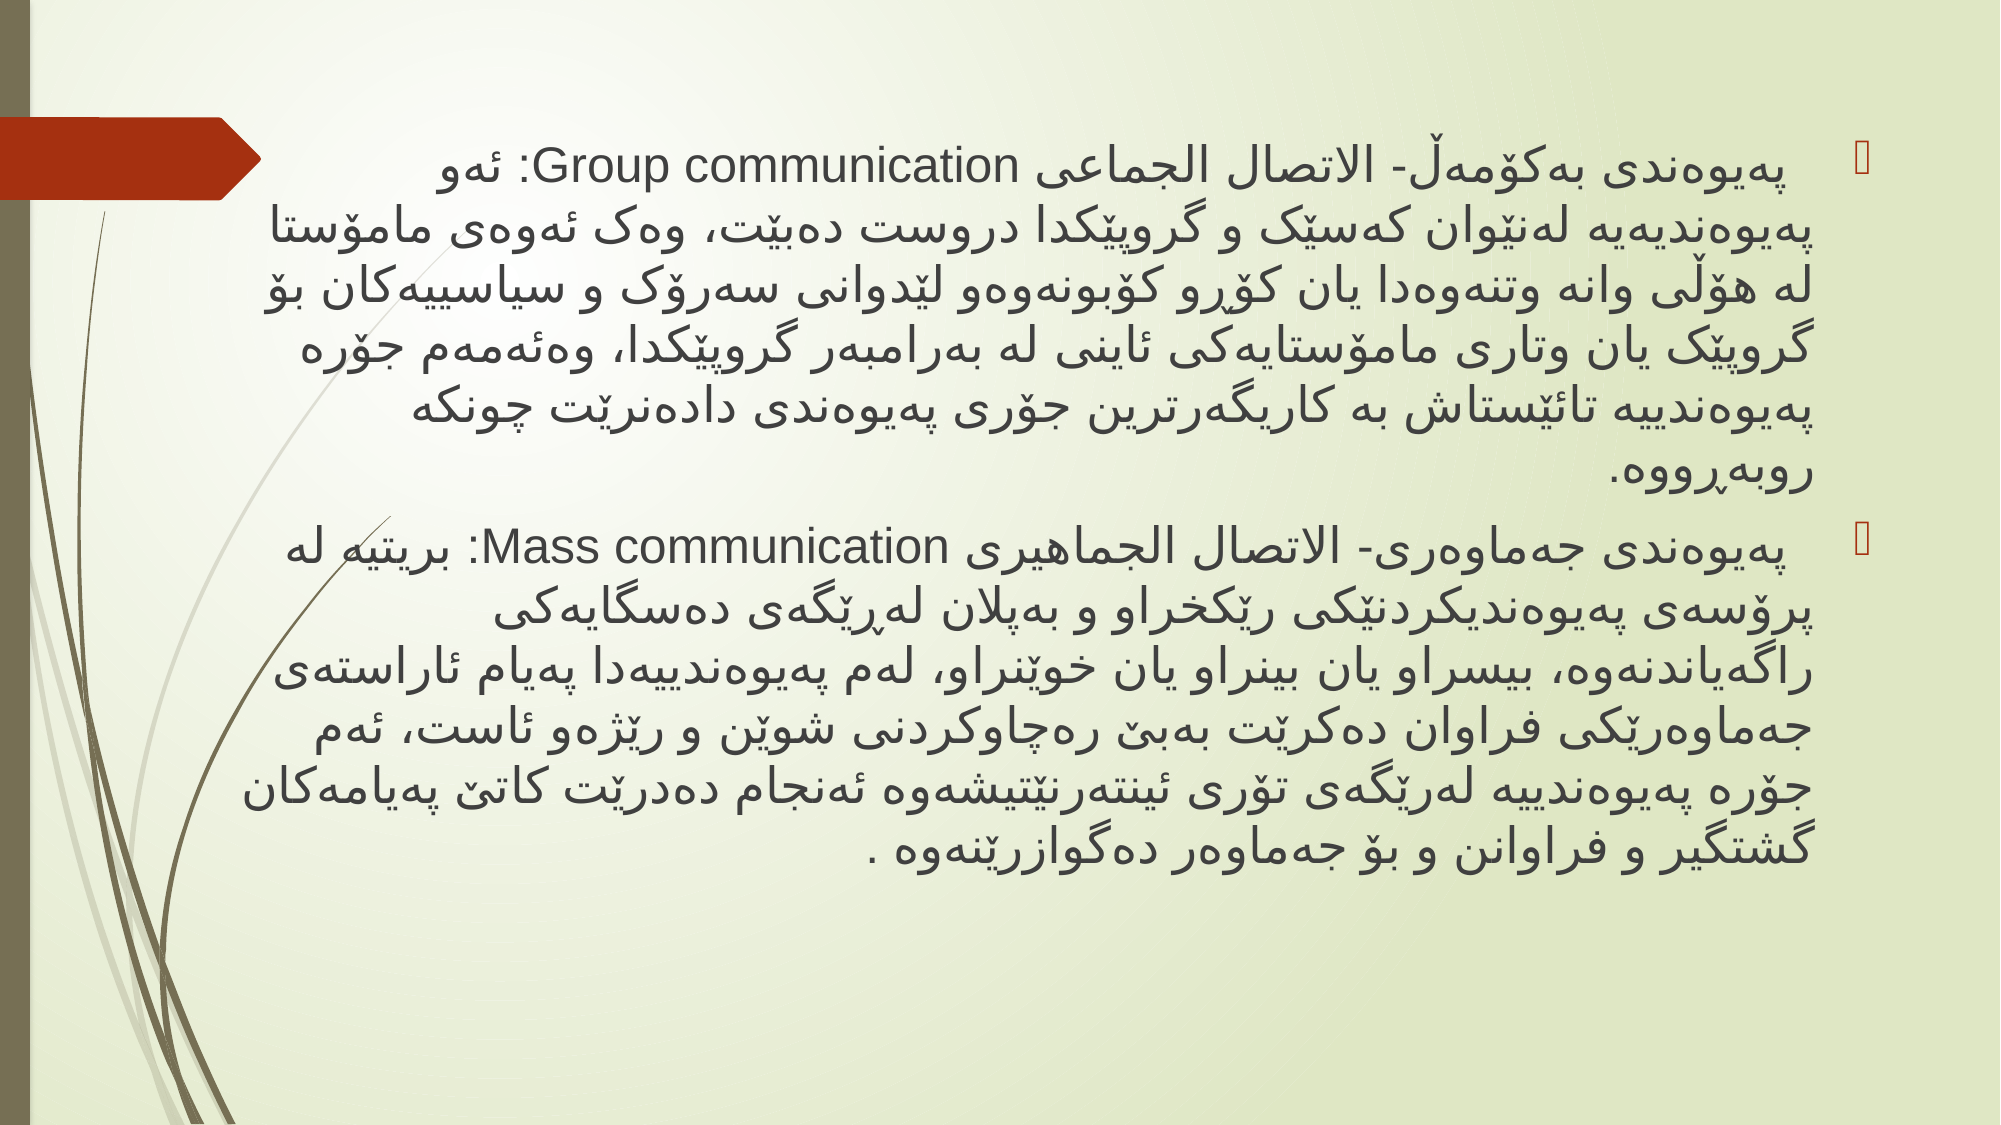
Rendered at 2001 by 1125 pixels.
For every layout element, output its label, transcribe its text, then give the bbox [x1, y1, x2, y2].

list پەیوەندی بەکۆمەڵ- الاتصال الجماعی Group communication: ئەو پەیوەندیەیە لەنێوان کەسێک و گروپێکدا دروست دەبێت، وەک ئەوەی مامۆستا لە هۆڵی وانە وتنەوەدا یان کۆڕو کۆبونەوەو لێدوانی سەرۆک و سیاسییەکان بۆ گروپێک یان وتاری مامۆستایەکی ئاینی لە بەرامبەر گروپێکدا، وەئەمەم جۆرە پەیوەندییە تائێستاش بە کاریگەرترین جۆری پەیوەندی دادەنرێت چونکە روبەڕووە. پەیوەندی جەماوەری- الاتصال الجماهیری Mass communication: بریتیە لە پرۆسەی پەیوەندیکردنێکی رێکخراو و بەپلان لەڕێگەی دەسگایەکی راگەیاندنەوە، بیسراو یان بینراو یان خوێنراو، لەم پەیوەندییەدا پەیام ئاراستەی جەماوەرێکی فراوان دەکرێت بەبێ رەچاوکردنی شوێن و رێژەو ئاست، ئەم جۆرە پەیوەندییە لەرێگەی تۆری ئینتەرنێتیشەوە ئەنجام دەدرێت کاتێ پەیامەکان گشتگیر و فراوانن و بۆ جەماوەر دەگوازرێنەوە . [212, 125, 1888, 970]
